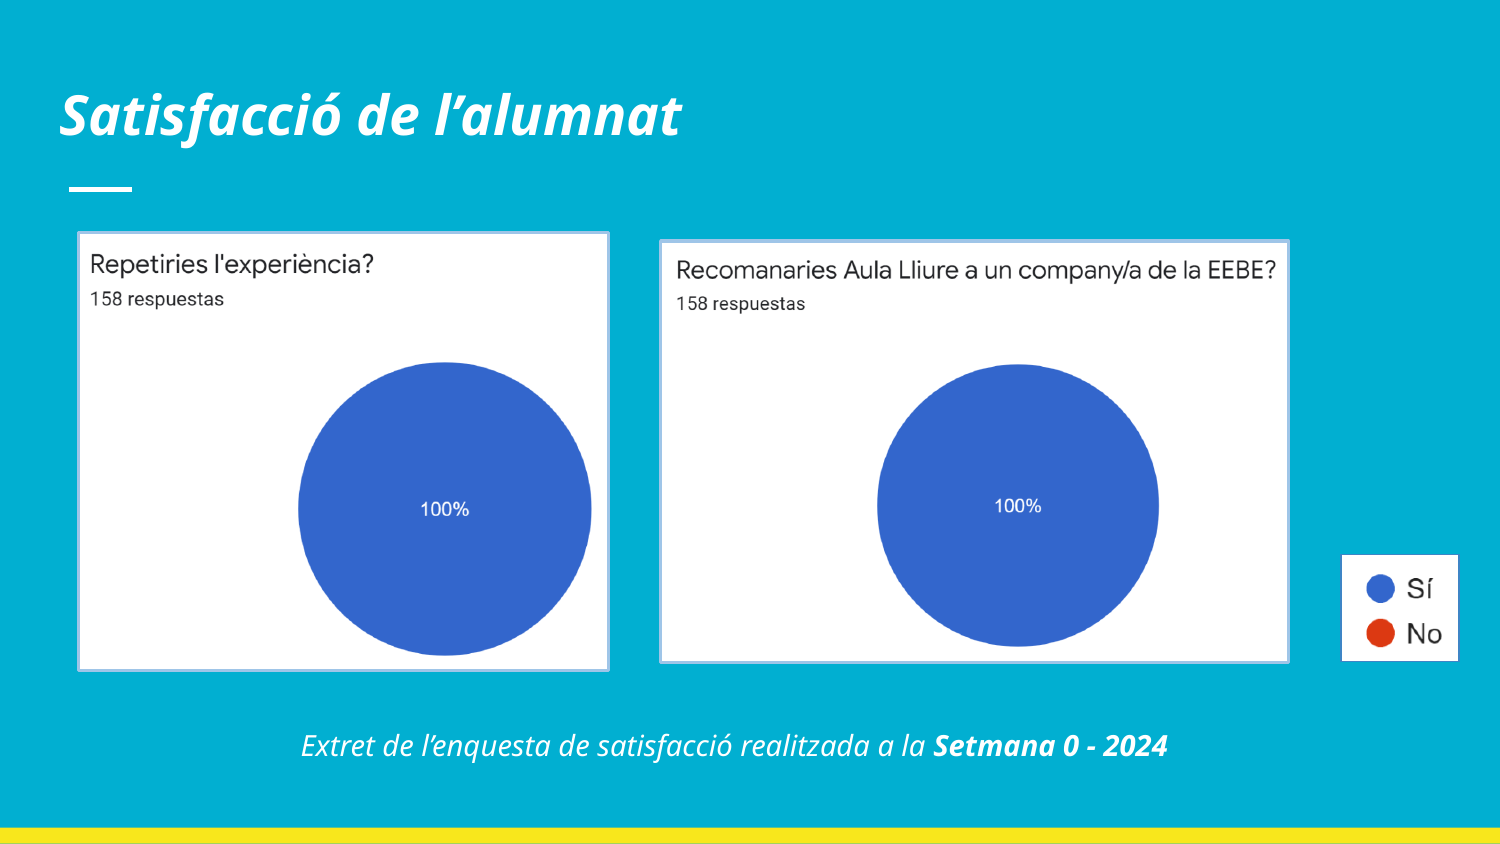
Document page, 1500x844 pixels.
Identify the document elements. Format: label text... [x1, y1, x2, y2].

picture [661, 242, 1288, 662]
picture [79, 233, 608, 670]
text_box Satisfacció de l’alumnat [44, 61, 1443, 167]
picture [1341, 554, 1459, 662]
text_box Extret de l’enquesta de satisfacció realitzada a la Setmana 0 - 2024 [285, 712, 1202, 778]
